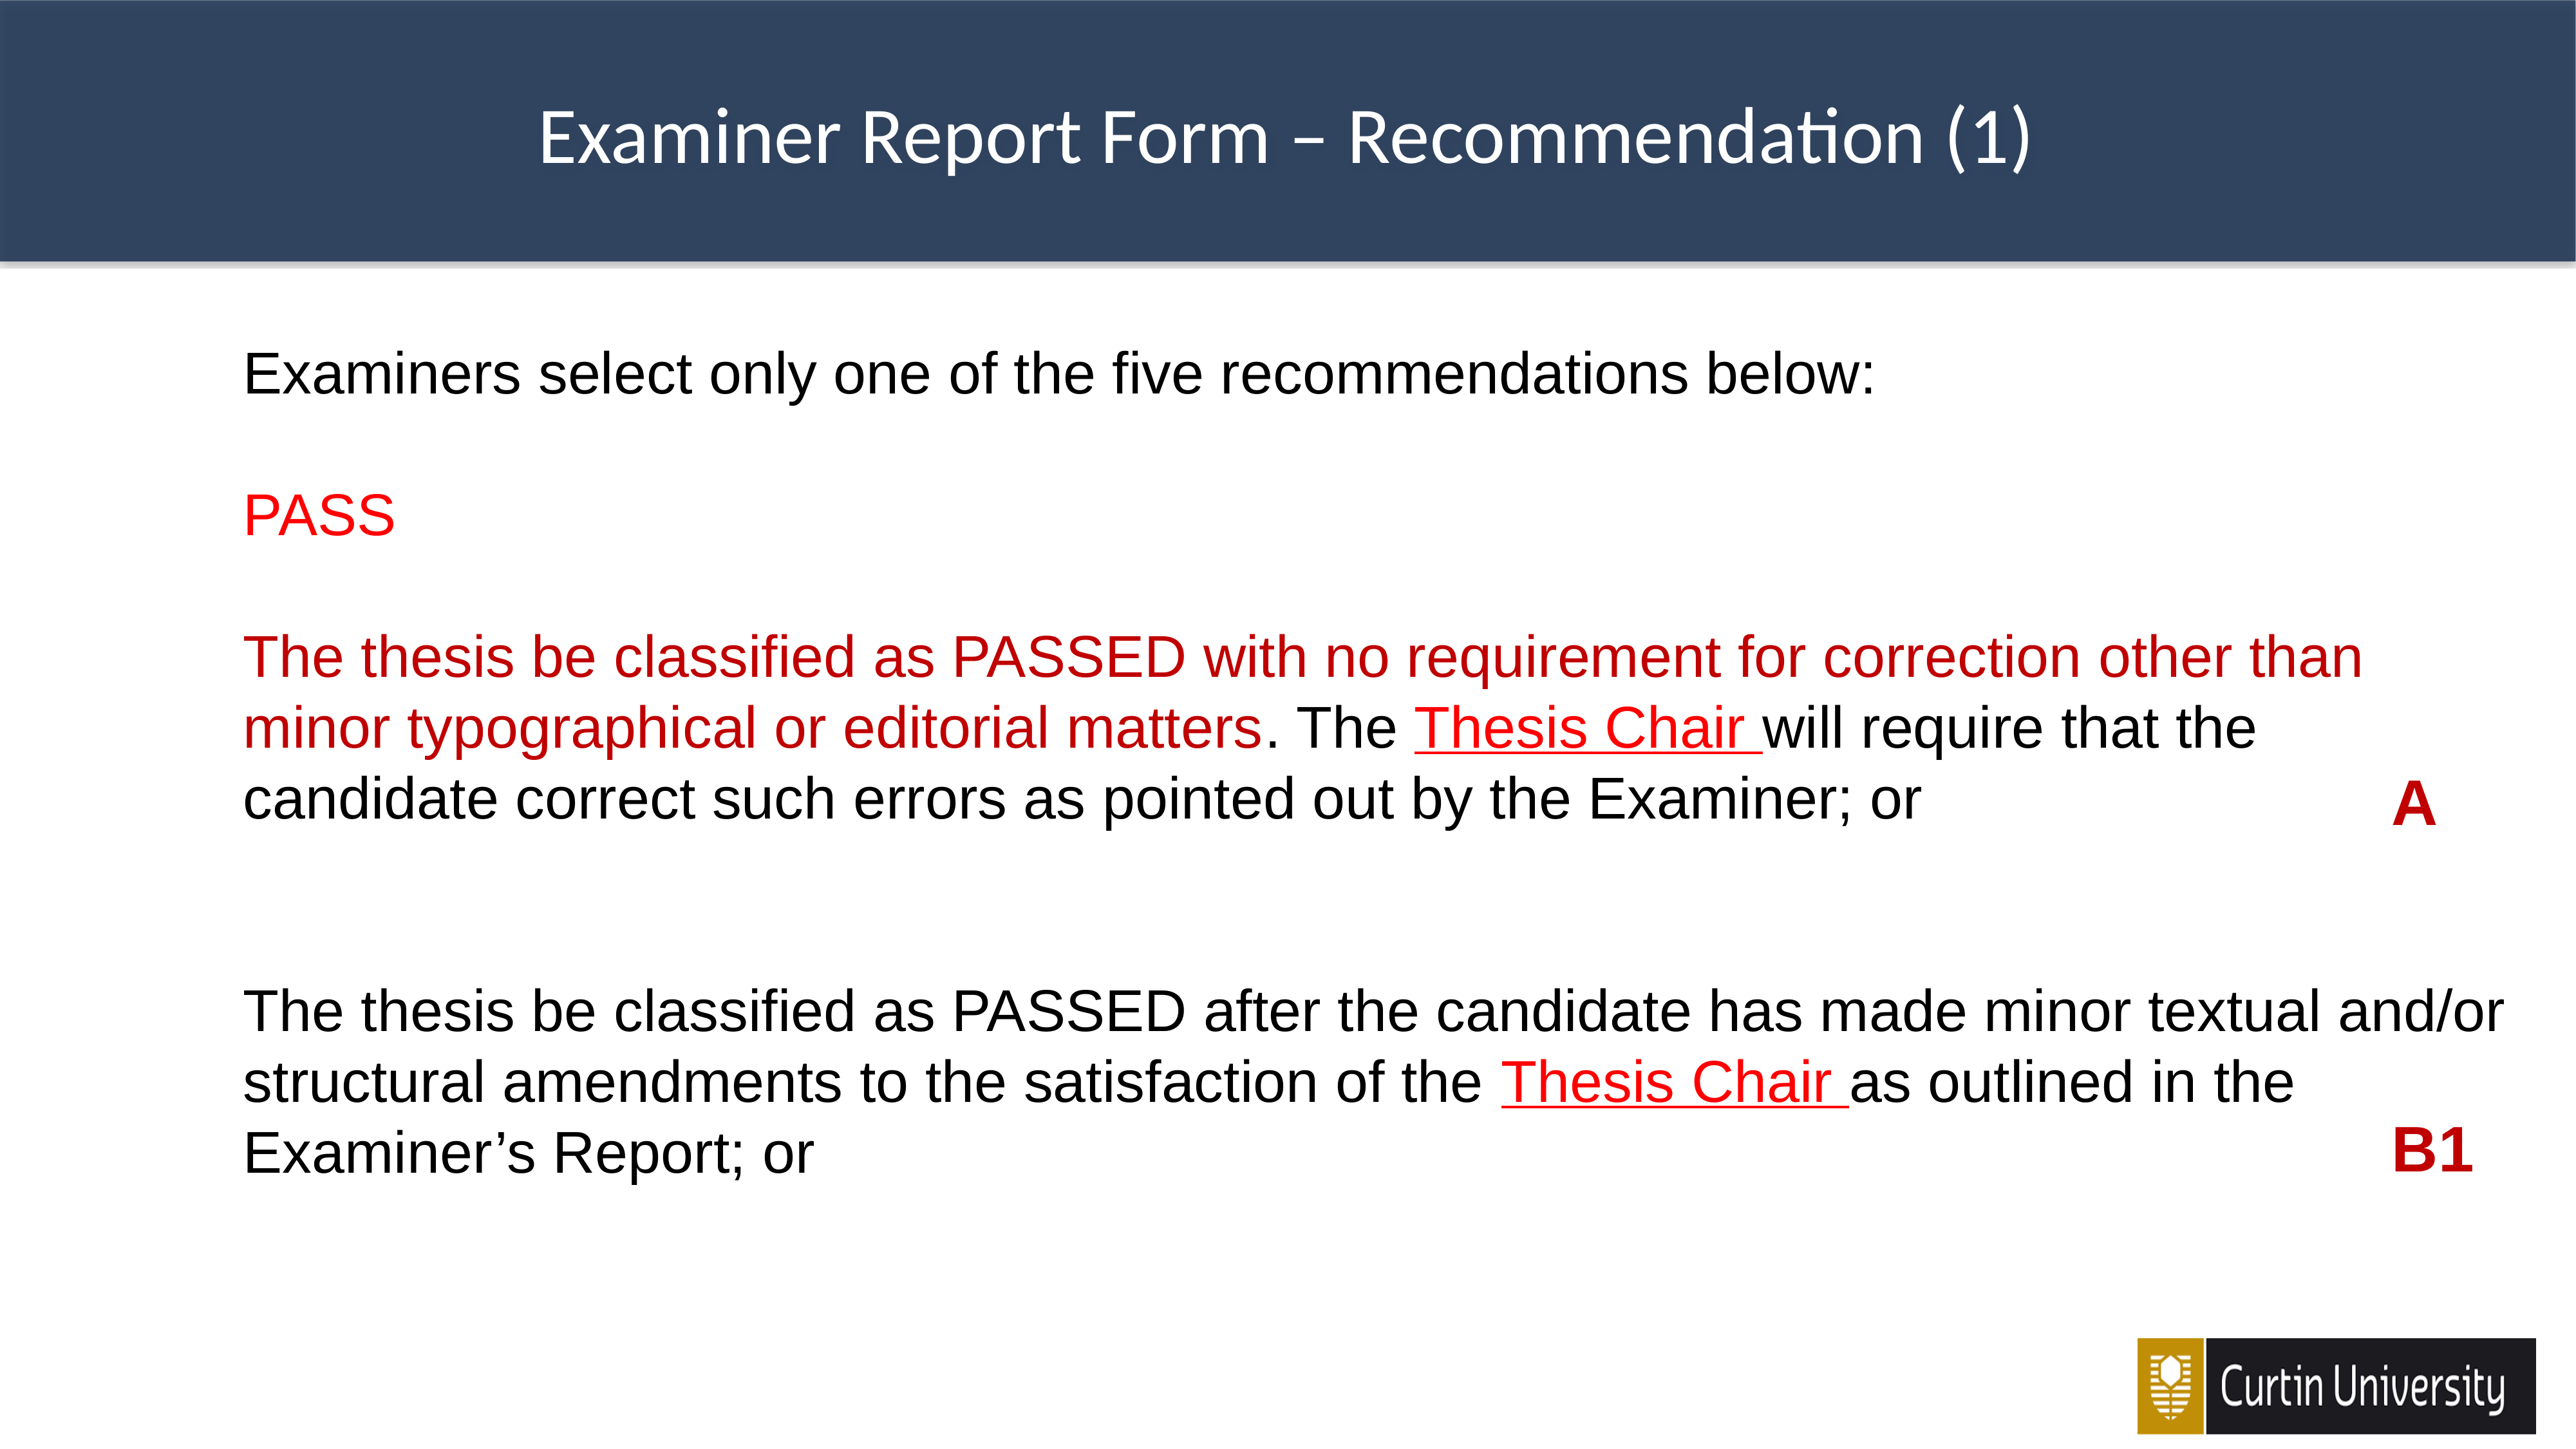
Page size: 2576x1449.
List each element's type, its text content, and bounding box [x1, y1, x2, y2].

text_box A [2382, 756, 2501, 844]
list Examiners select only one of the five recommendations below: PASS The thesis be classified as PASSED with no requirement for correction other than minor typographical or editorial matters. The Thesis Chair will require that the candidate correct such errors as pointed out by the Examiner; or The thesis be classified as PASSED after the candidate has made minor textual and/or structural amendments to the satisfaction of the Thesis Chair as outlined in the Examiner’s Report; or [217, 322, 2536, 1278]
text_box B1 [2382, 1103, 2539, 1190]
picture [2137, 1338, 2536, 1435]
text_box Examiner Report Form – Recommendation (1) [0, 0, 2576, 262]
